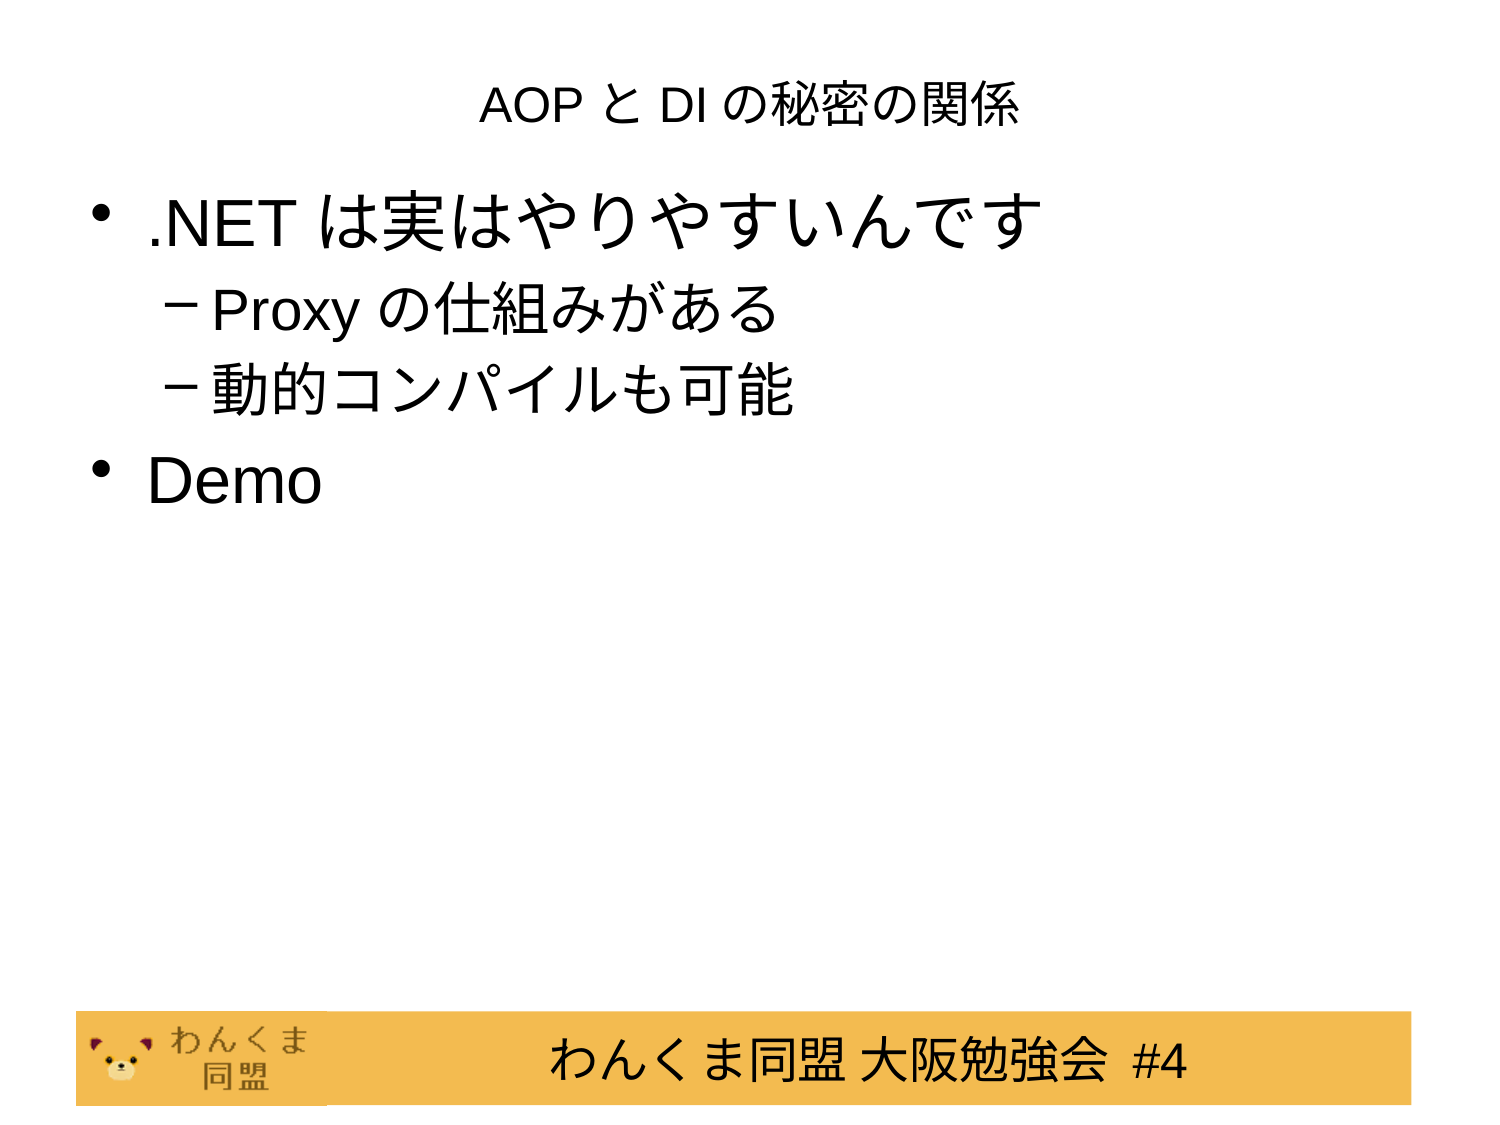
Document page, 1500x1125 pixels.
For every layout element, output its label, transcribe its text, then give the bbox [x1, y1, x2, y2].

picture [76, 1011, 324, 1106]
list .NETは実はやりやすいんです Proxyの仕組みがある 動的コンパイルも可能 Demo [74, 172, 1426, 1006]
title AOPとDIの秘密の関係 [74, 44, 1426, 162]
